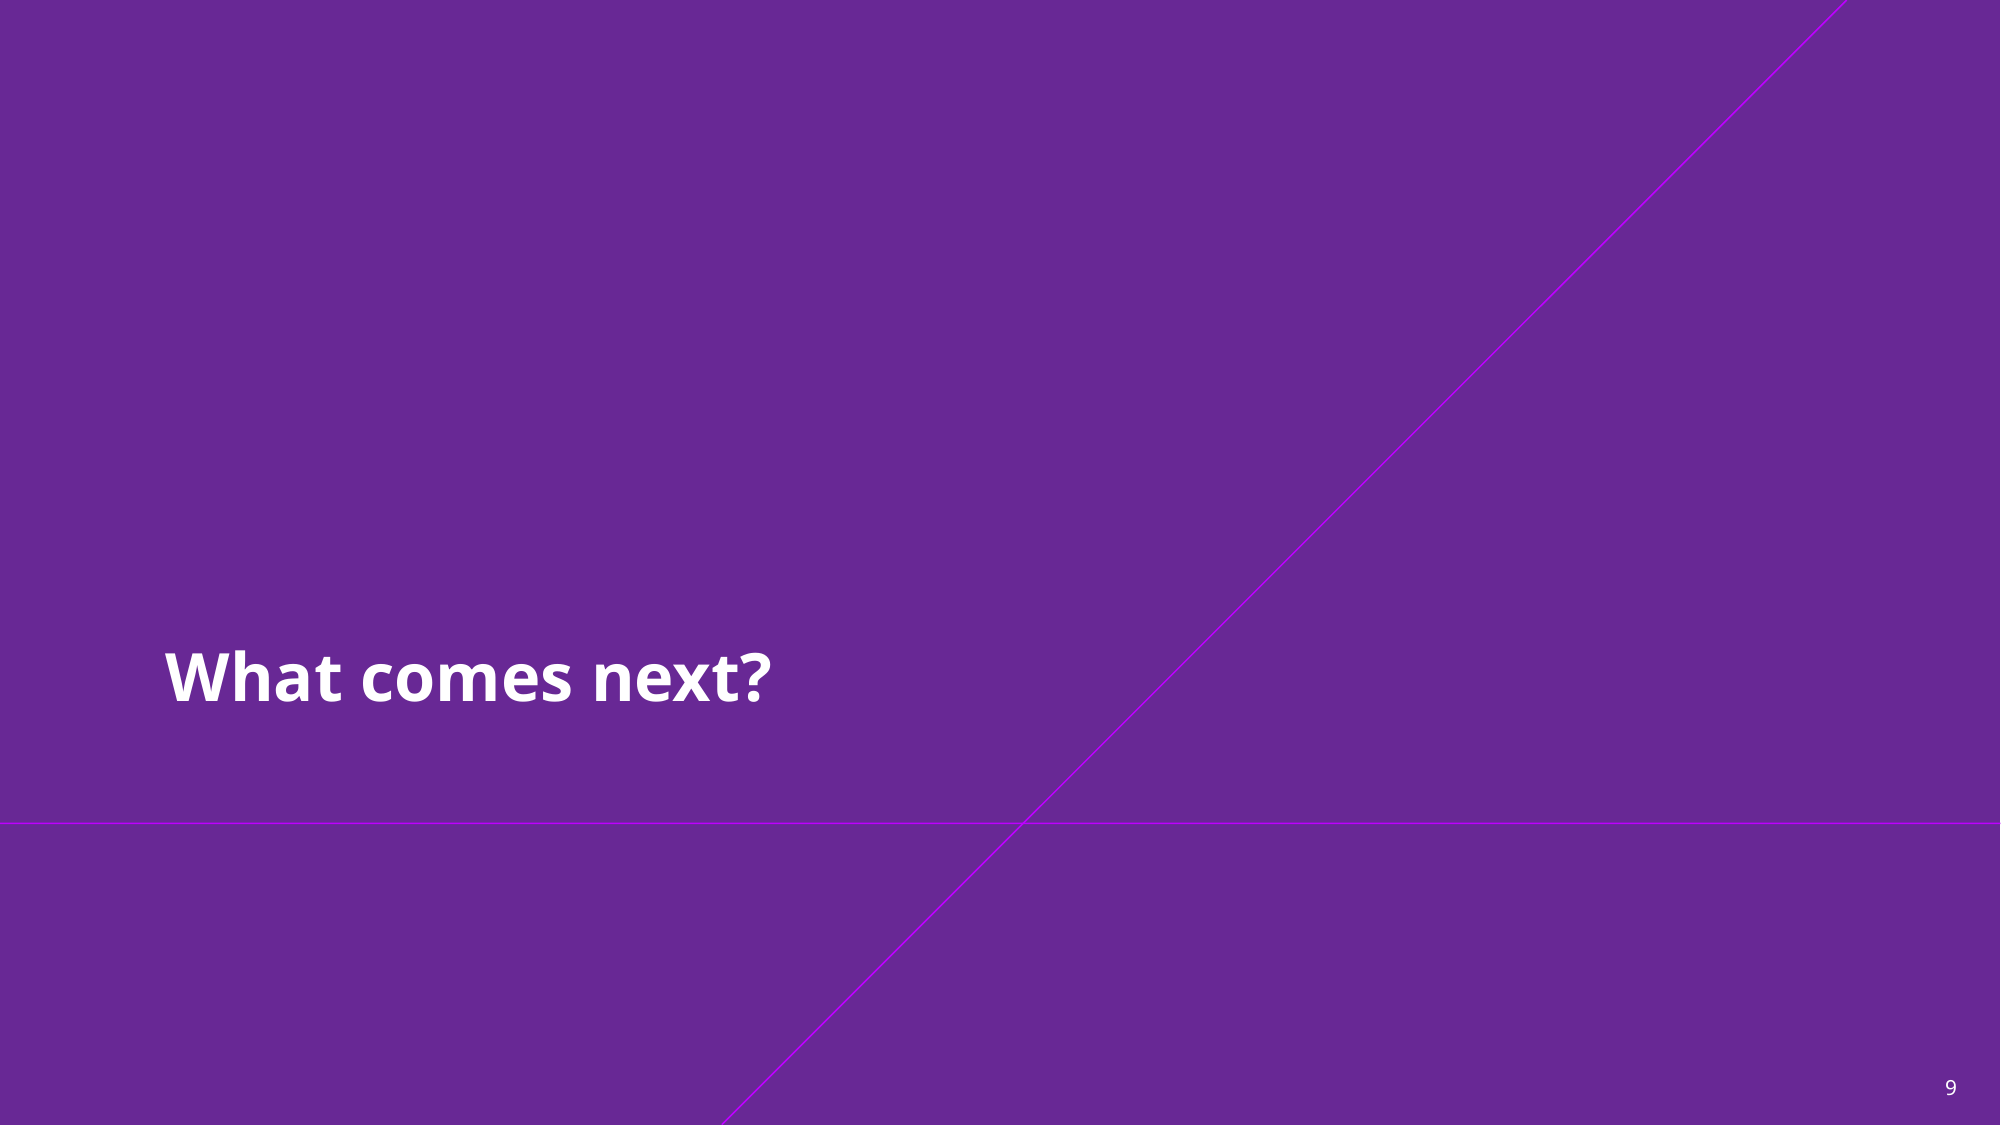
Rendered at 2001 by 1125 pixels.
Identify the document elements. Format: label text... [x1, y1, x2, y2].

title What comes next? [150, 635, 1033, 724]
